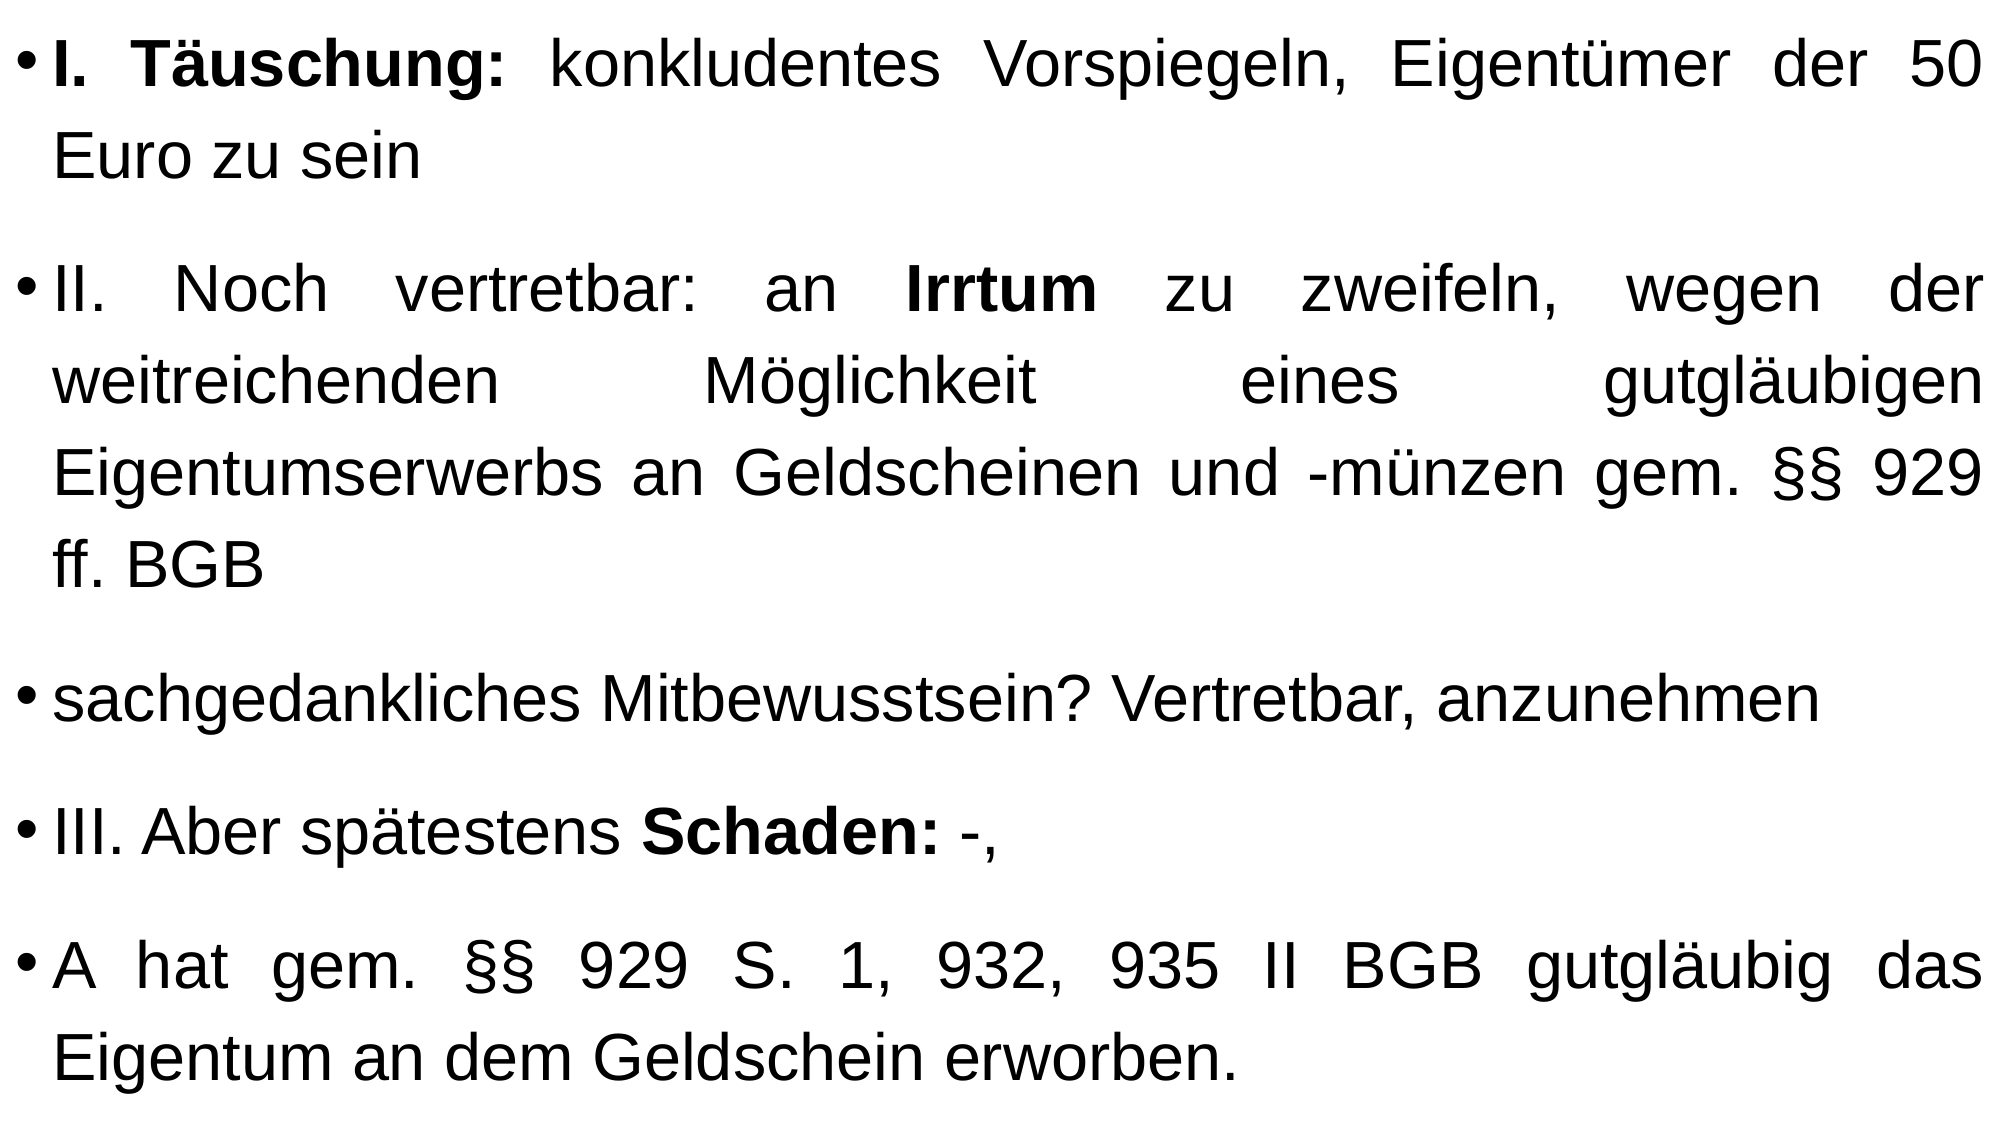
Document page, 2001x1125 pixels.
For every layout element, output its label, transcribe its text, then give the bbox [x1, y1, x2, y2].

list I. Täuschung: konkludentes Vorspiegeln, Eigentümer der 50 Euro zu sein II. Noch vertretbar: an Irrtum zu zweifeln, wegen der weitreichenden Möglichkeit eines gutgläubigen Eigentumserwerbs an Geldscheinen und -münzen gem. §§ 929 ff. BGB sachgedankliches Mitbewusstsein? Vertretbar, anzunehmen III. Aber spätestens Schaden: -, A hat gem. §§ 929 S. 1, 932, 935 II BGB gutgläubig das Eigentum an dem Geldschein erworben. [0, 0, 2000, 1125]
